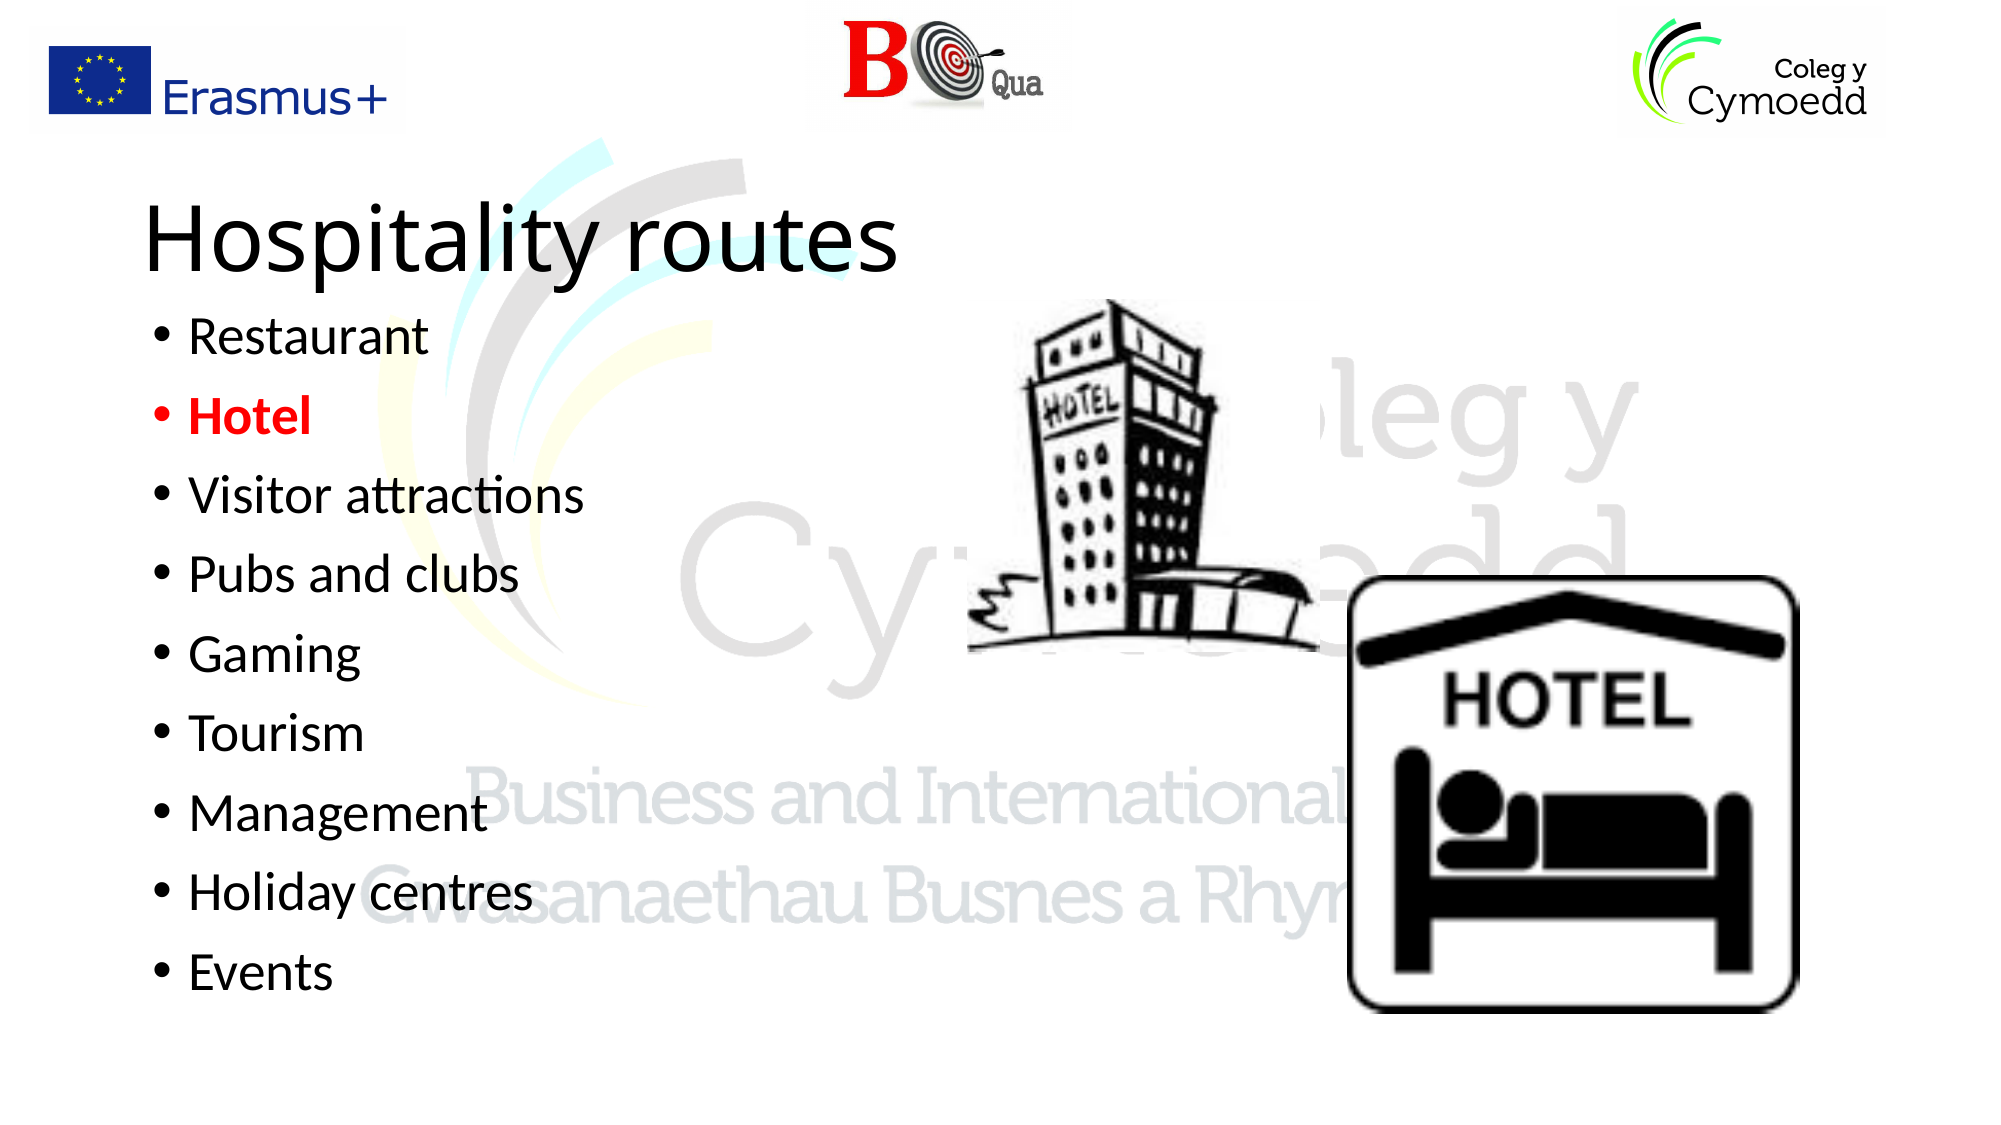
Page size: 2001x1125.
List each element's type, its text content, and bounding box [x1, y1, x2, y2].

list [967, 299, 1320, 652]
list Restaurant Hotel Visitor attractions Pubs and clubs Gaming Tourism Management Holiday centres Events [137, 299, 988, 1014]
picture [1347, 575, 1800, 1014]
picture [805, 0, 1072, 132]
title Hospitality routes [126, 133, 1852, 351]
picture [29, 26, 406, 134]
picture [1617, 6, 1886, 138]
